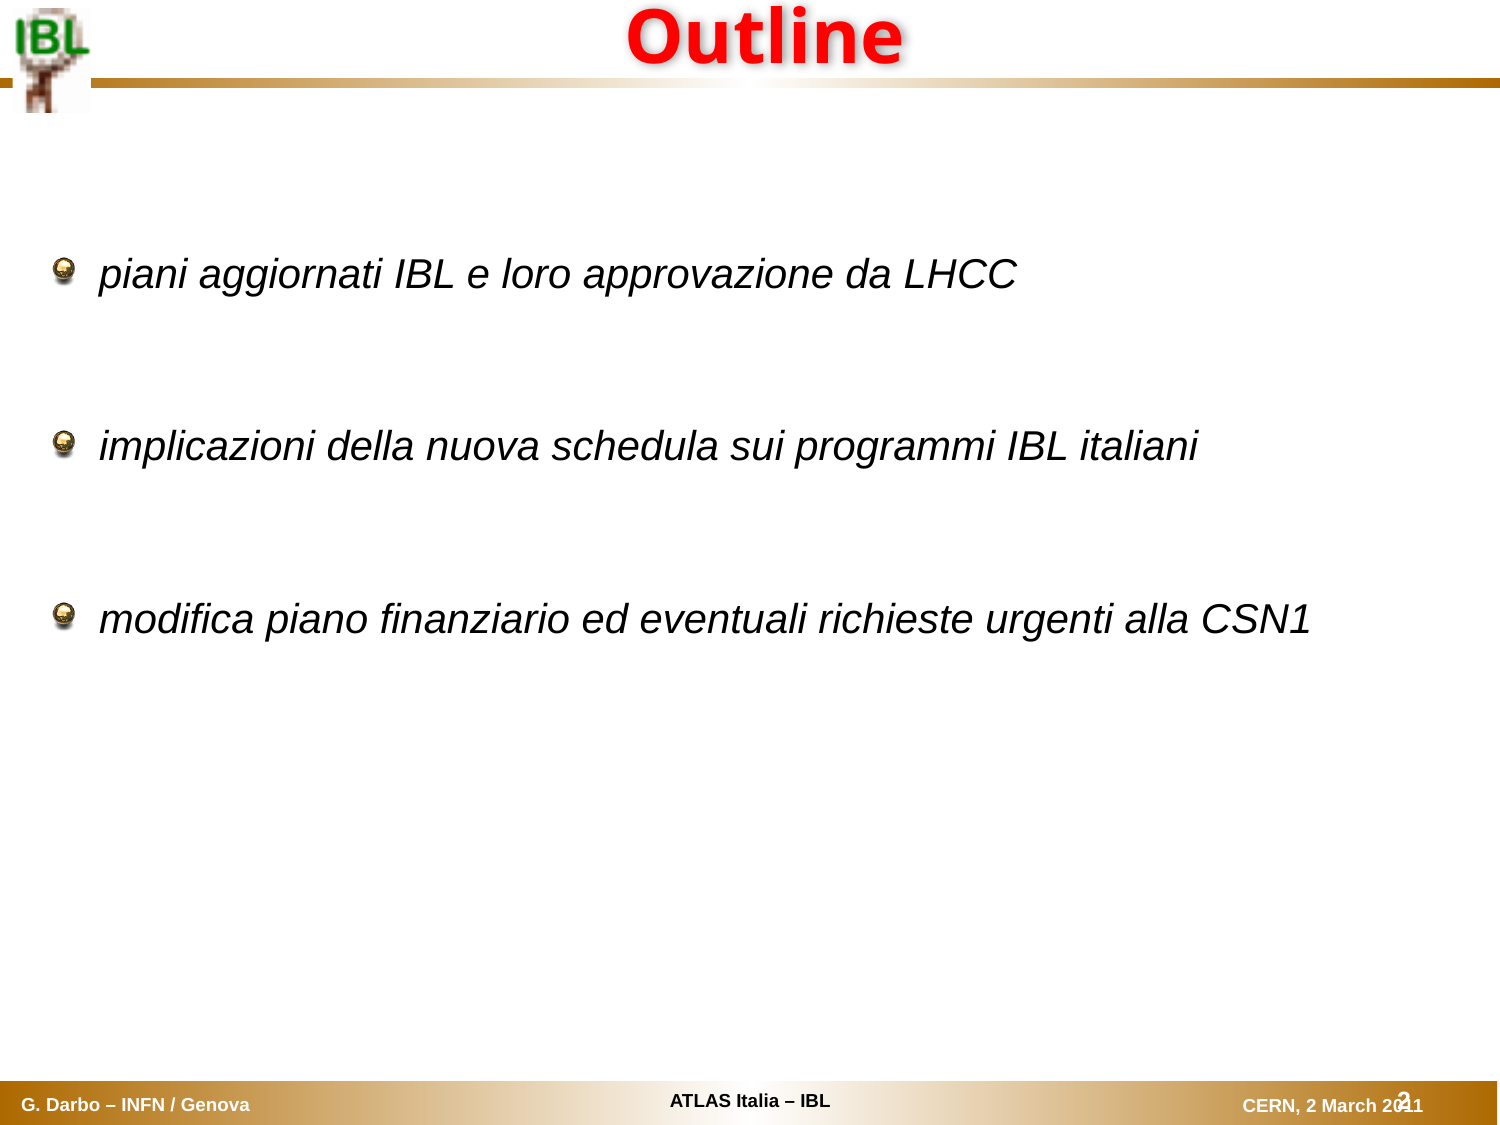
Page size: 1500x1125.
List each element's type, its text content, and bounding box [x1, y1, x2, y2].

title Outline [97, 0, 1432, 84]
picture [12, 8, 91, 113]
list piani aggiornati IBL e loro approvazione da LHCC implicazioni della nuova schedula sui programmi IBL italiani modifica piano finanziario ed eventuali richieste urgenti alla CSN1 [36, 124, 1463, 1059]
picture [52, 257, 75, 287]
picture [52, 430, 75, 460]
picture [52, 602, 75, 632]
